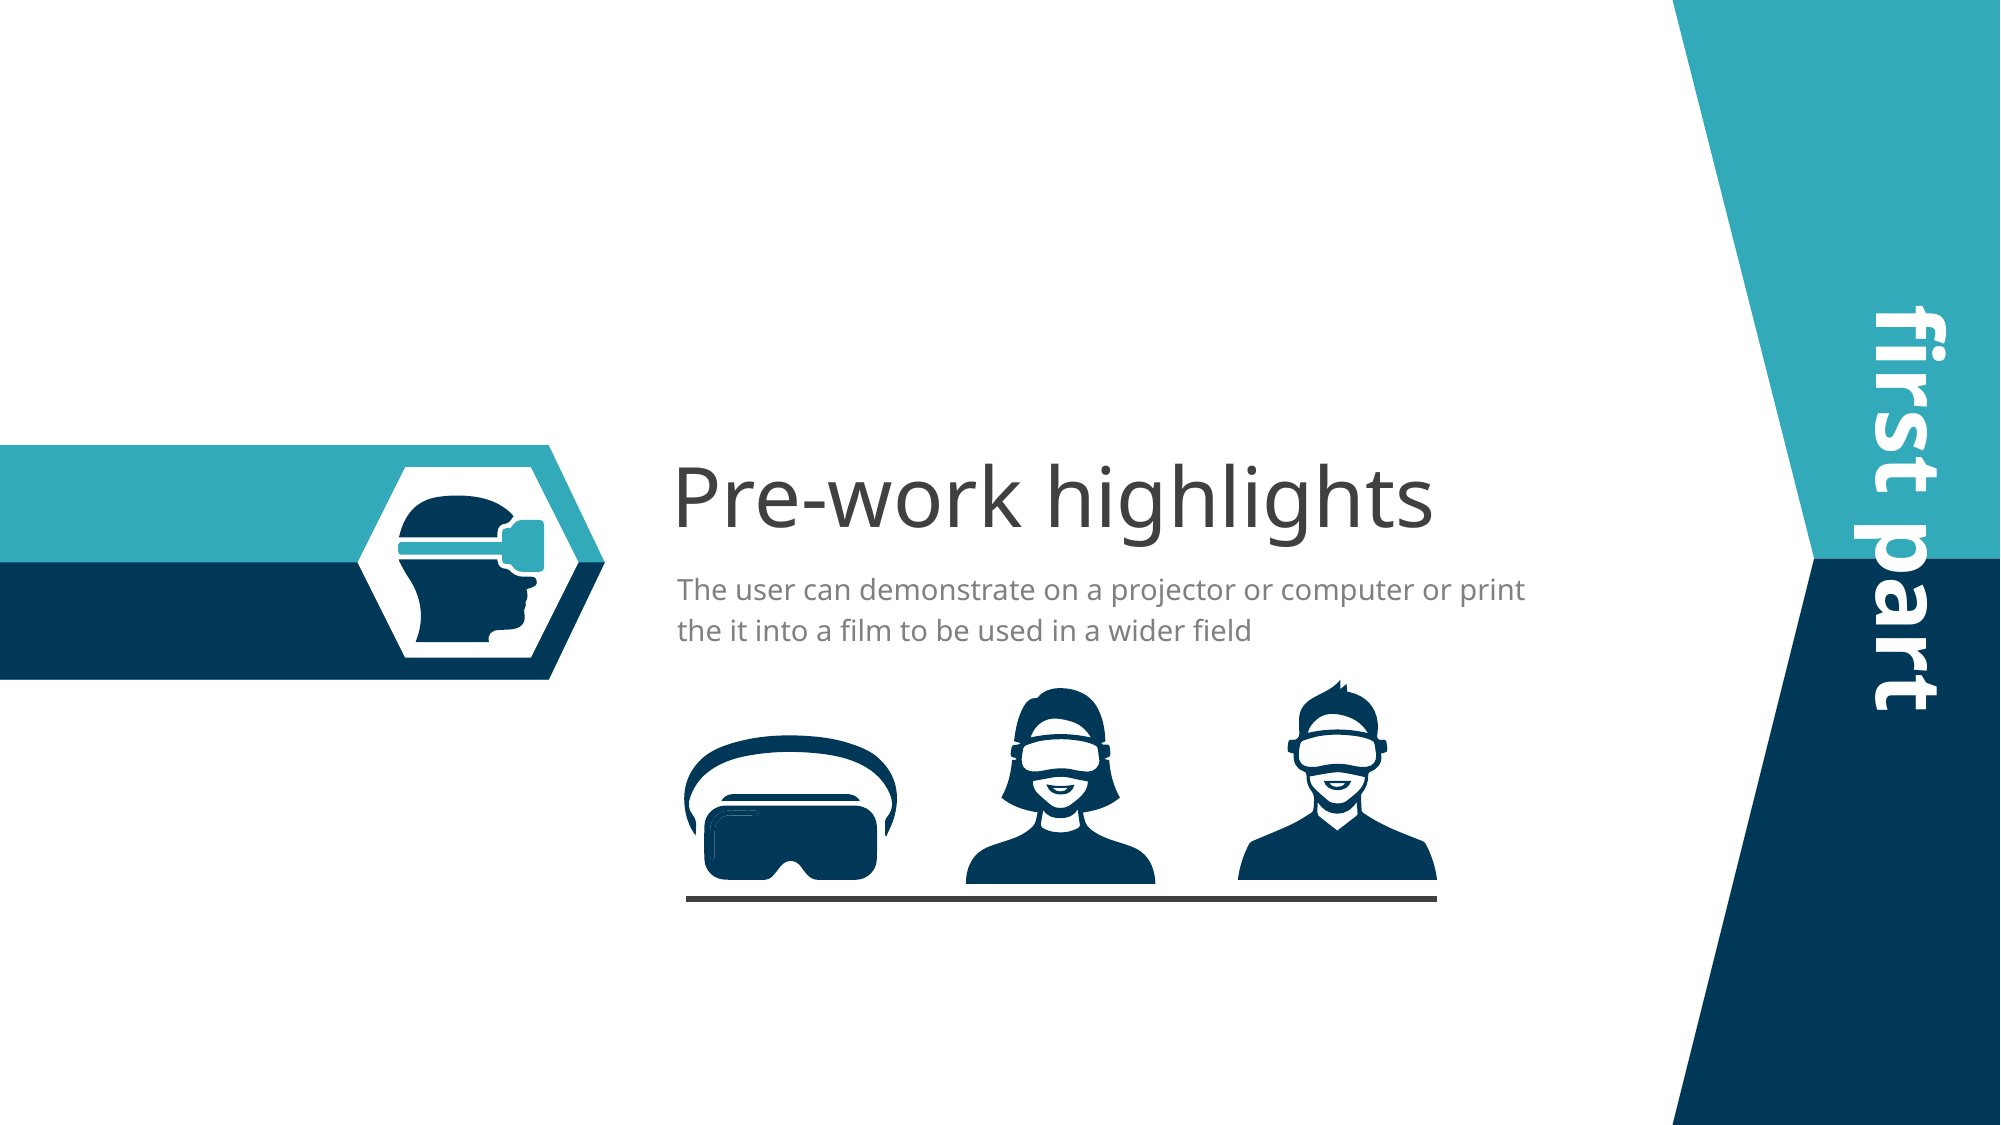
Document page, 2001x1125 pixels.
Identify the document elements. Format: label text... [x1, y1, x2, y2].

text_box [397, 643, 539, 658]
text_box The user can demonstrate on a projector or computer or print the it into a film to be used in a wider field [662, 556, 1584, 656]
text_box [0, 445, 605, 562]
text_box [0, 562, 605, 680]
text_box first part [1833, 289, 1976, 836]
text_box [1672, 0, 2000, 559]
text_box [965, 688, 1156, 884]
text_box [684, 735, 897, 880]
text_box [357, 467, 579, 642]
text_box Pre-work highlights [656, 436, 1451, 551]
text_box [1672, 558, 2000, 1125]
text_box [397, 495, 545, 643]
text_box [1237, 679, 1438, 880]
